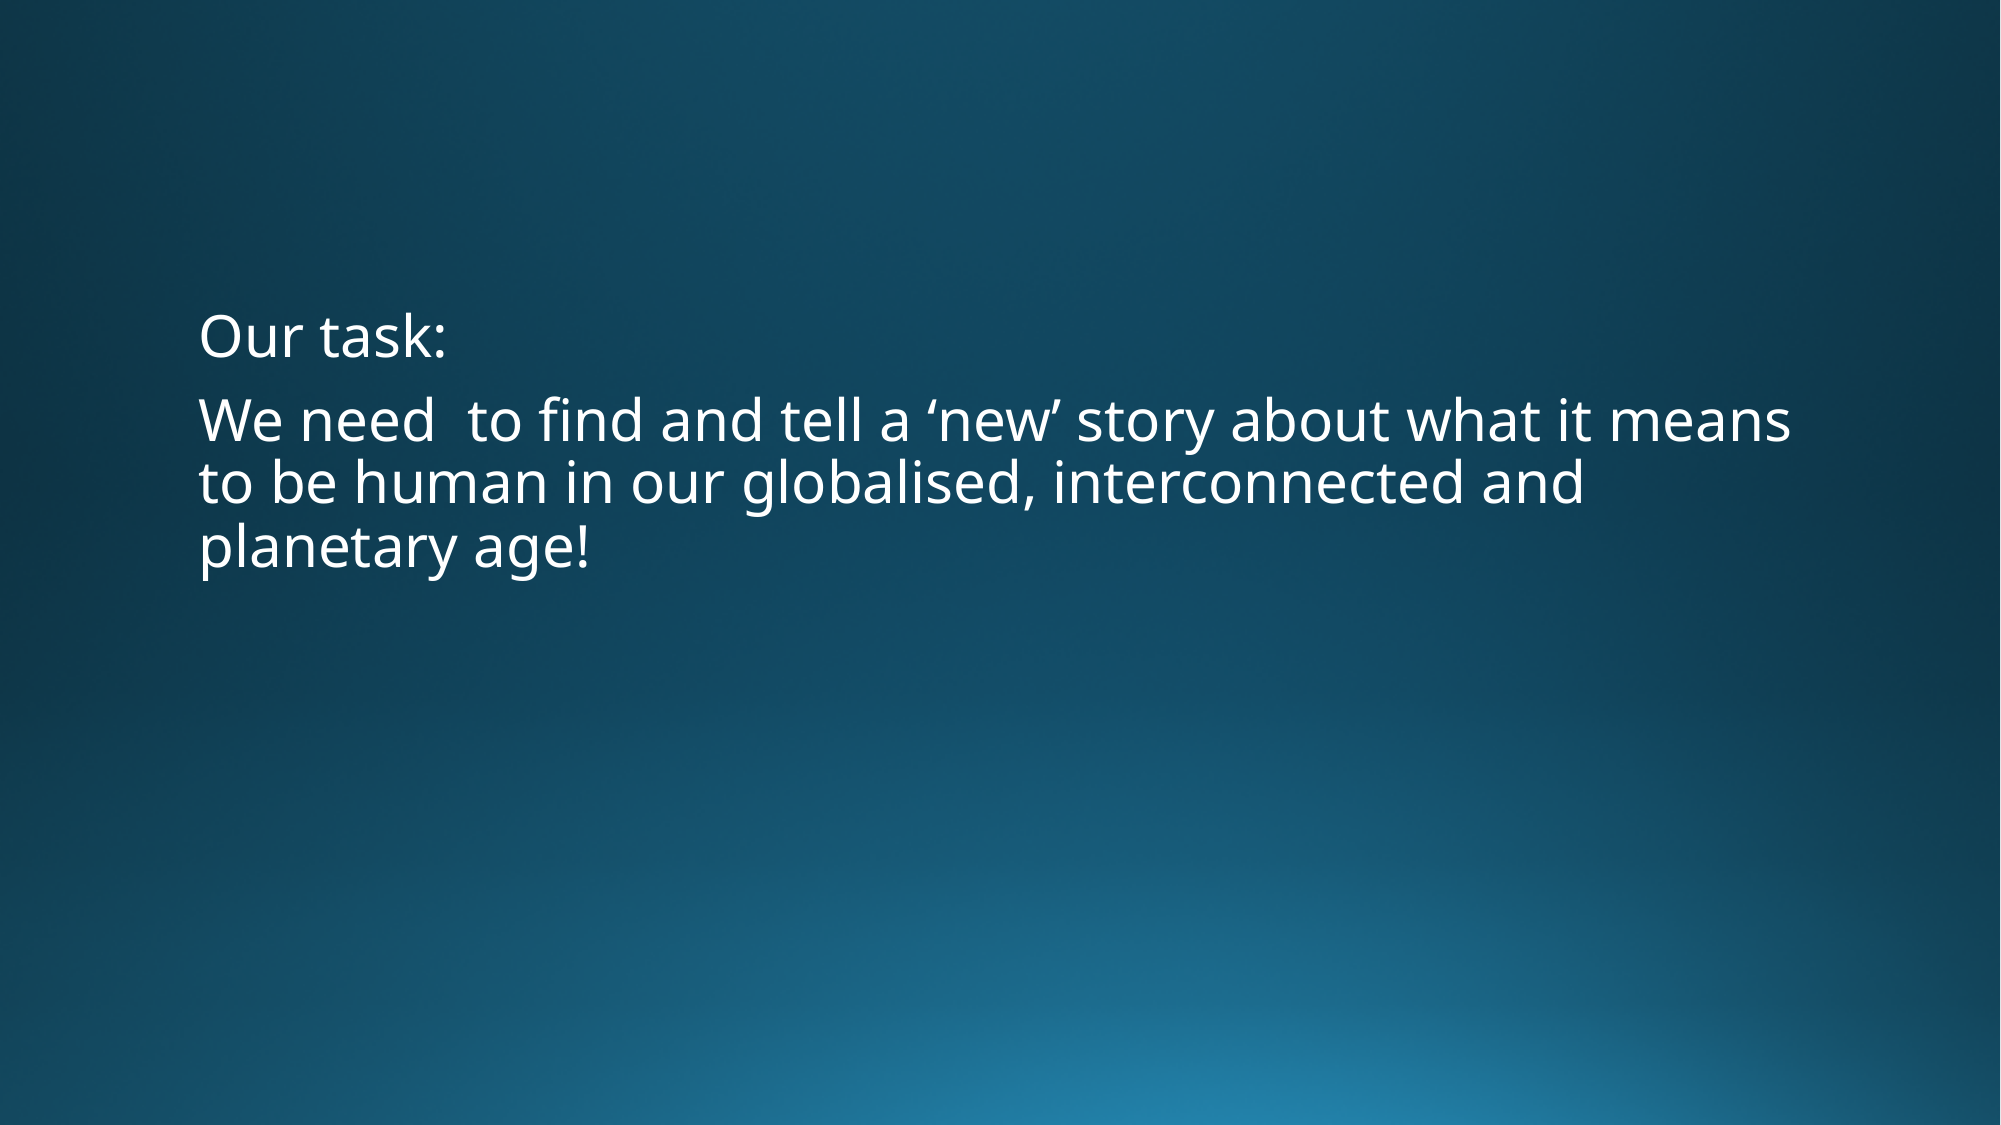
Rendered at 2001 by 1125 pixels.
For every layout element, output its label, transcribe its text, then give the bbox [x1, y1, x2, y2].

list Our task: We need to find and tell a ‘new’ story about what it means to be human in our globalised, interconnected and planetary age! [183, 299, 1863, 1014]
picture [0, 0, 2001, 1125]
